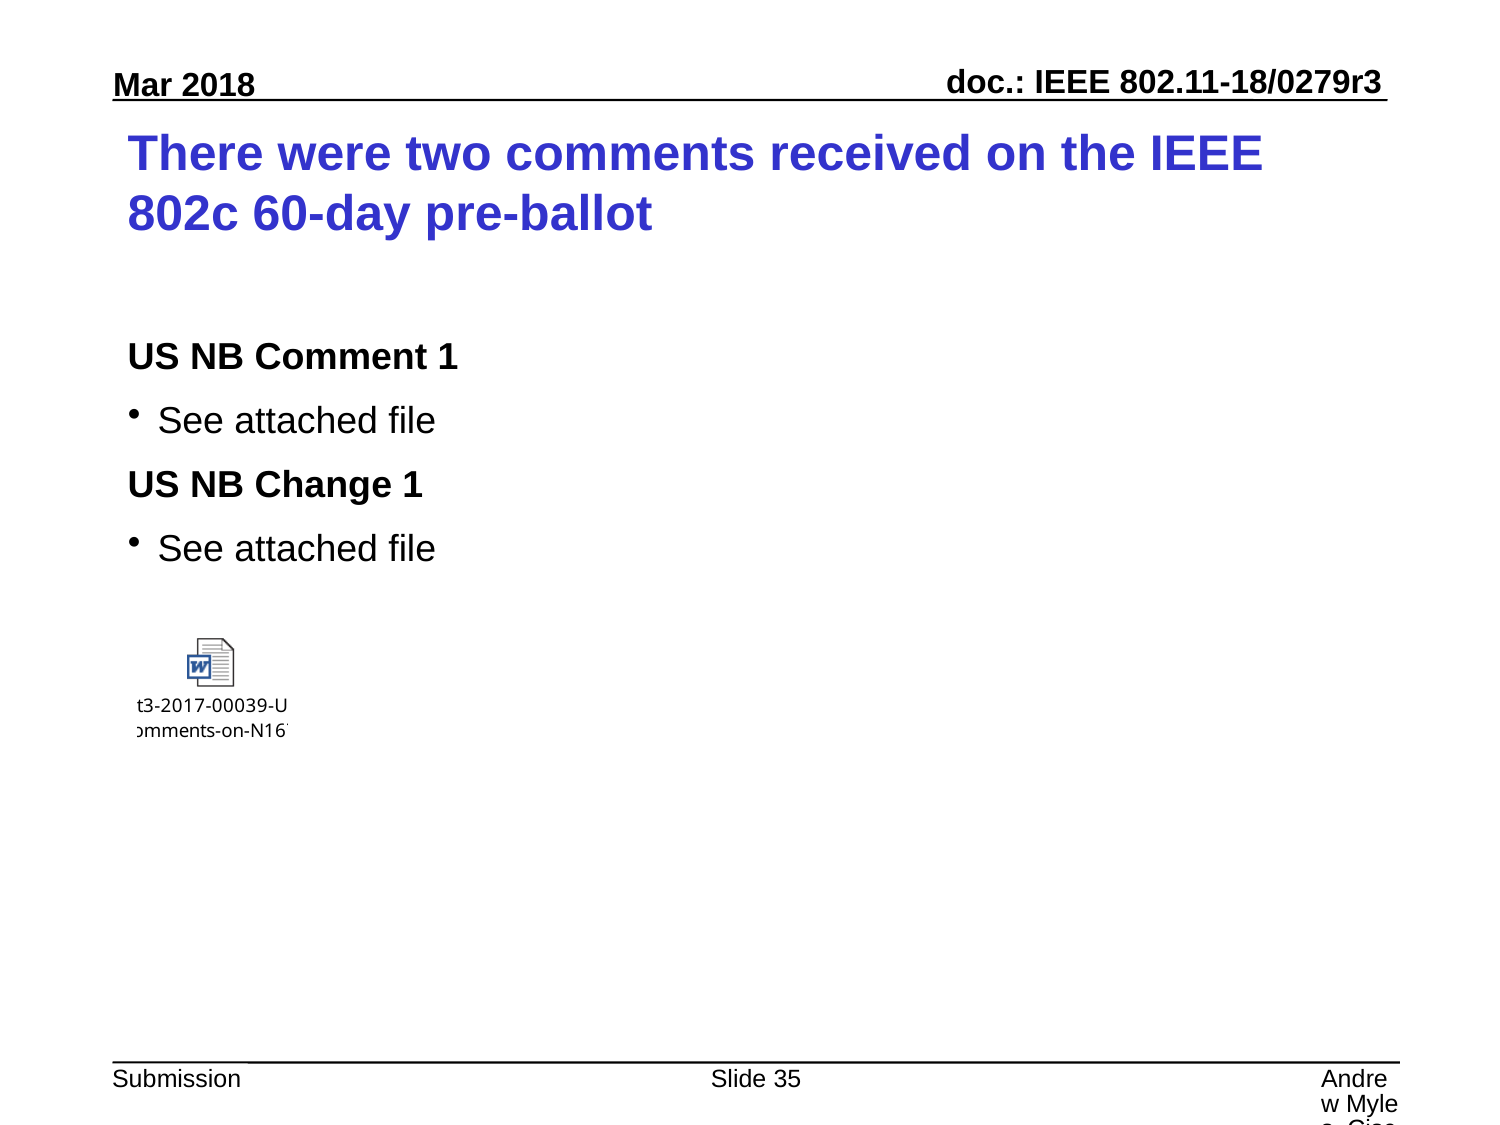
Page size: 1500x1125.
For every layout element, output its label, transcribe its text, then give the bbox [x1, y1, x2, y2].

title There were two comments received on the IEEE 802c 60-day pre-ballot [112, 112, 1388, 288]
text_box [137, 637, 288, 768]
footer Andrew Myles, Cisco [1320, 1061, 1402, 1093]
slide_number Slide 35 [709, 1061, 803, 1093]
list US NB Comment 1 See attached file US NB Change 1 See attached file [112, 324, 1388, 1000]
